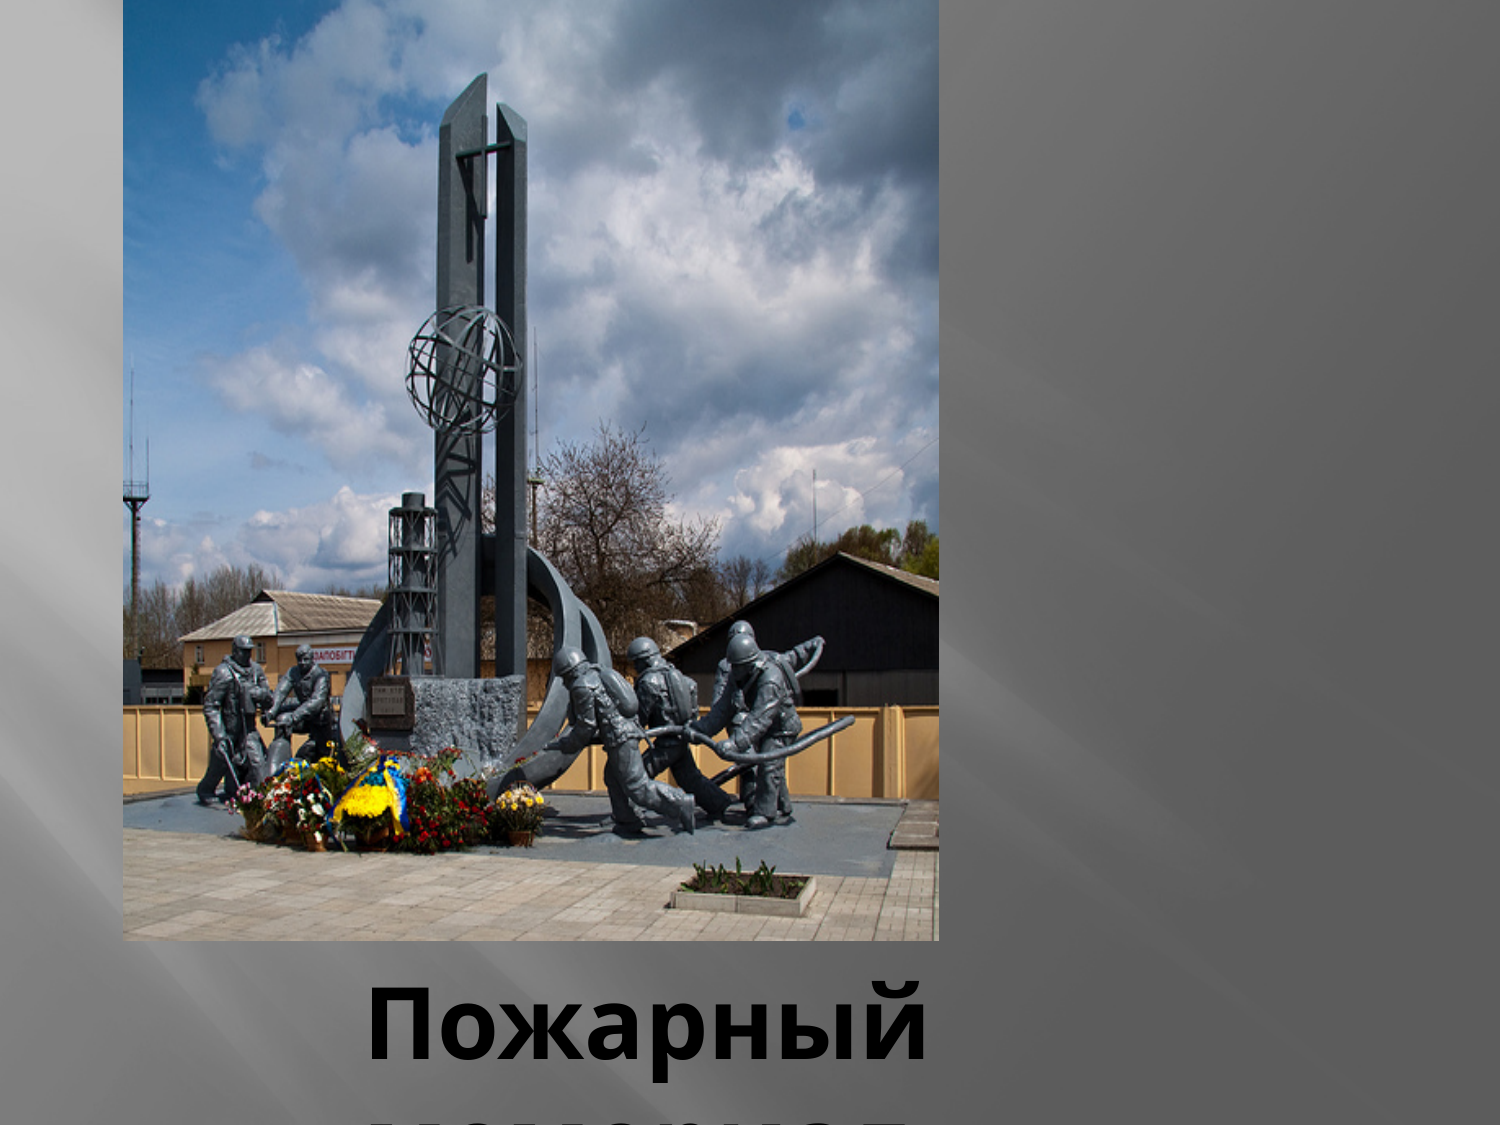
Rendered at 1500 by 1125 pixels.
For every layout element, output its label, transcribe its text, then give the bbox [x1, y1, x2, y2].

text_box Пожарный мемориал [348, 952, 1471, 1125]
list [123, 0, 940, 941]
